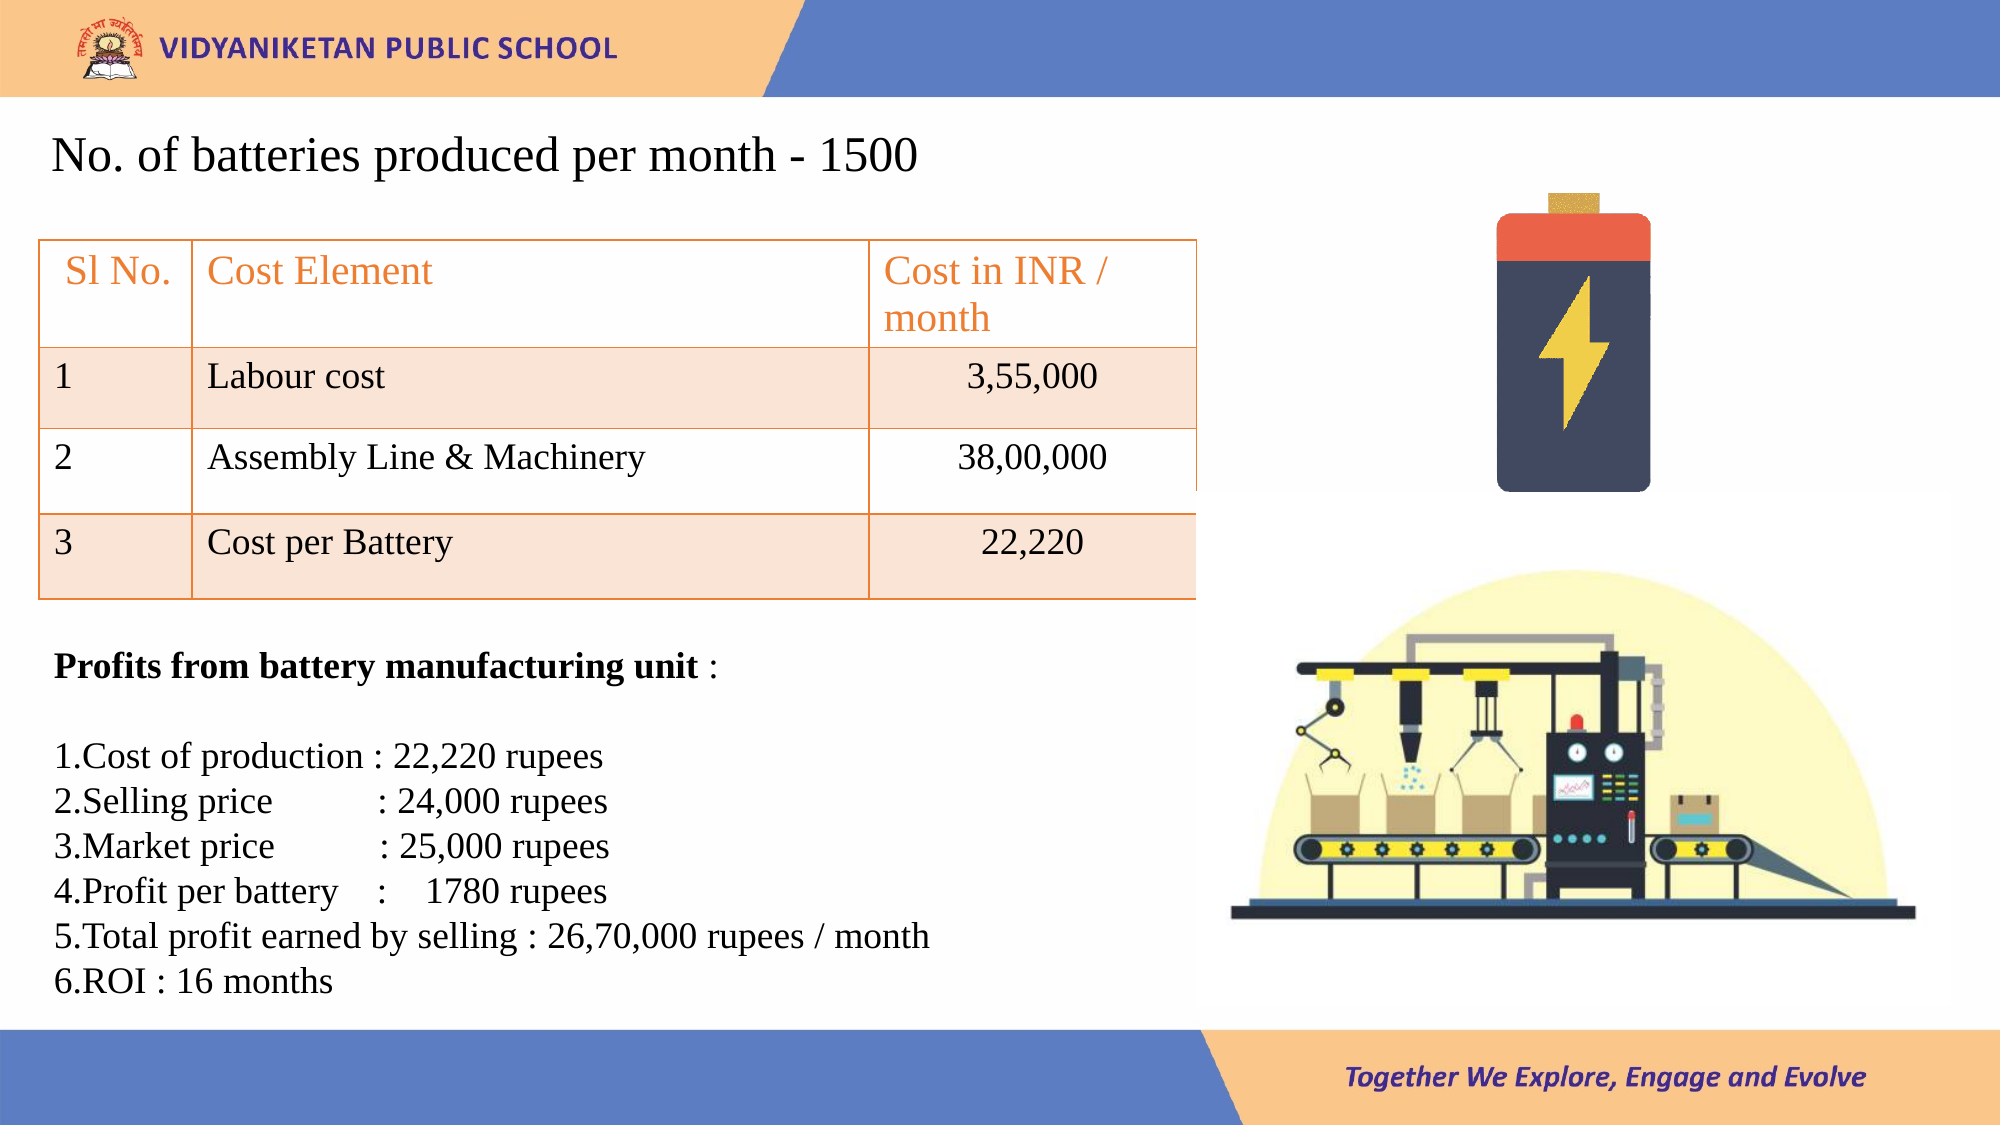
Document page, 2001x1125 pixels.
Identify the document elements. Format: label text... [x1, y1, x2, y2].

table_cell 3 [40, 515, 191, 598]
table_header Sl No. [40, 241, 191, 347]
table_header Cost Element [193, 241, 868, 347]
table_header Cost in INR / month [870, 241, 1196, 347]
text_box No. of batteries produced per month - 1500 [36, 113, 1037, 189]
text_box Profits from battery manufacturing unit : 1.Cost of production : 22,220 rupees 2.Selling price : 24,000 rupees 3.Market price : 25,000 rupees 4.Profit per battery : 1780 rupees 5.Total profit earned by selling : 26,70,000 rupees / month 6.ROI : 16 months [39, 633, 1367, 1099]
table_cell 22,220 [870, 515, 1196, 598]
table_cell 38,00,000 [870, 429, 1196, 513]
slide_number 23 [1412, 1042, 1863, 1103]
table_cell Cost per Battery [193, 515, 868, 598]
table_cell 3,55,000 [870, 348, 1196, 428]
table_cell 1 [40, 348, 191, 428]
picture [0, 0, 2000, 1125]
table_cell 2 [40, 429, 191, 513]
table_cell Assembly Line & Machinery [193, 429, 868, 513]
footer LAKE 2022 [662, 1042, 1338, 1103]
table_cell Labour cost [193, 348, 868, 428]
